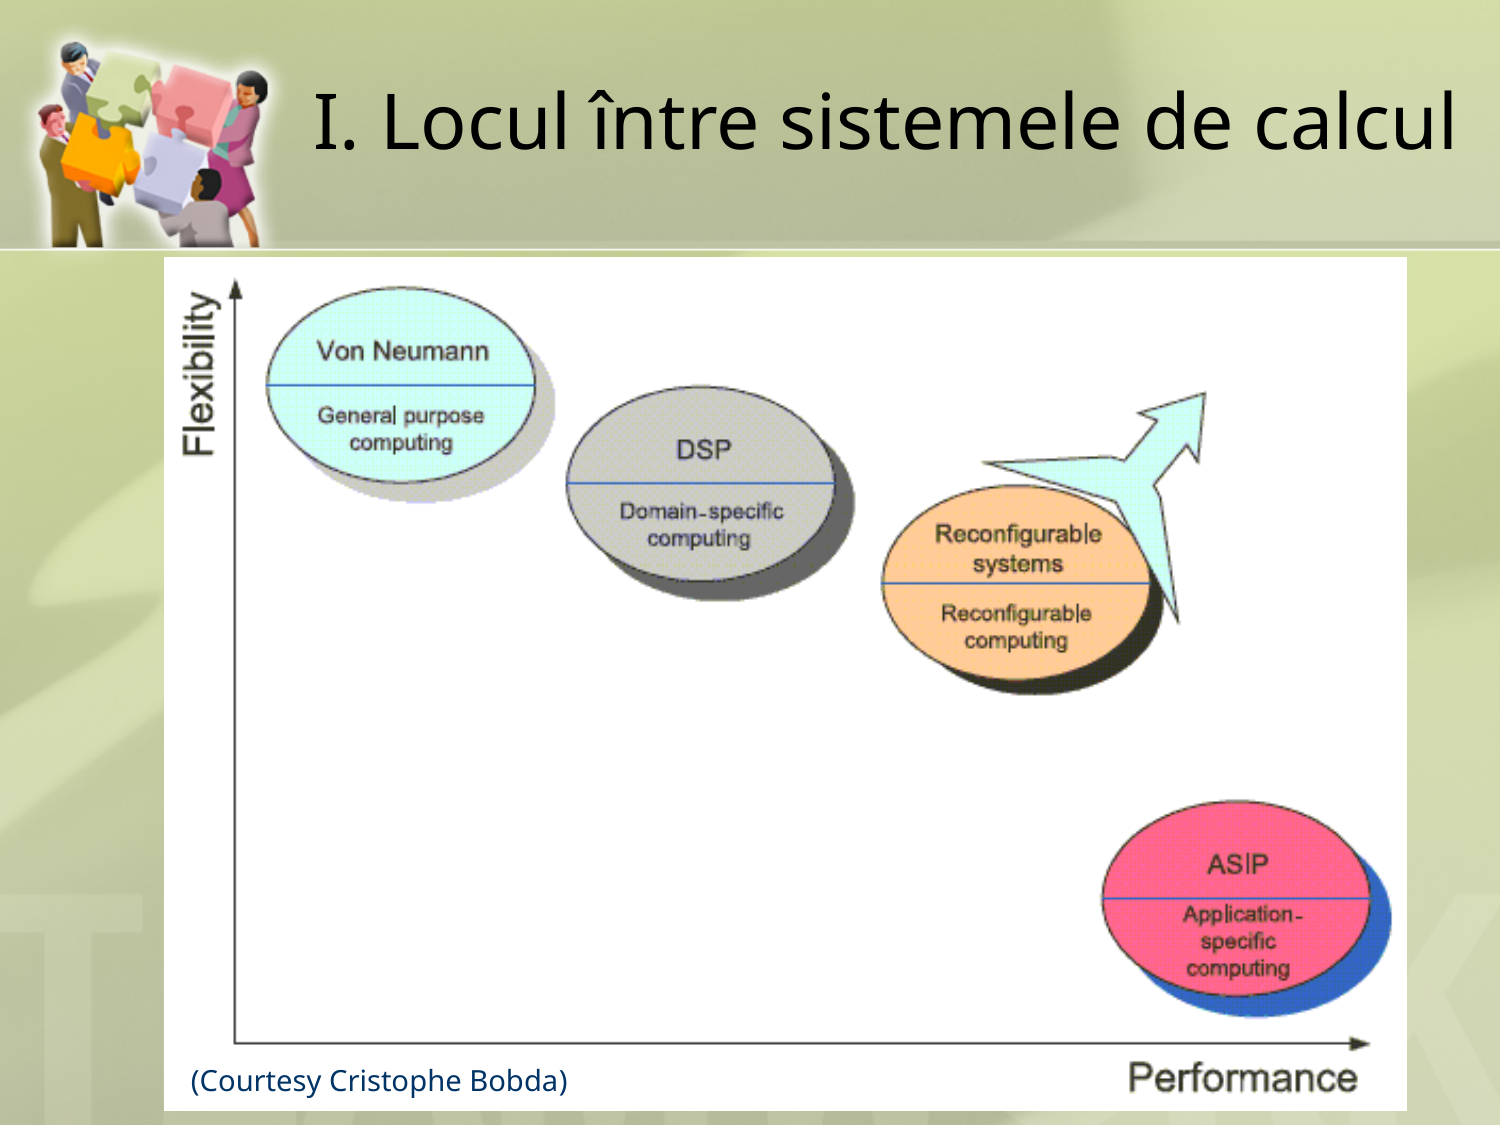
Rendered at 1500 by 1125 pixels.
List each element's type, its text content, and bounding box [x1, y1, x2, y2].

picture [0, 0, 1500, 1125]
title I. Locul între sistemele de calcul [298, 24, 1476, 213]
text_box (Courtesy Cristophe Bobda) [175, 1119, 1278, 1125]
